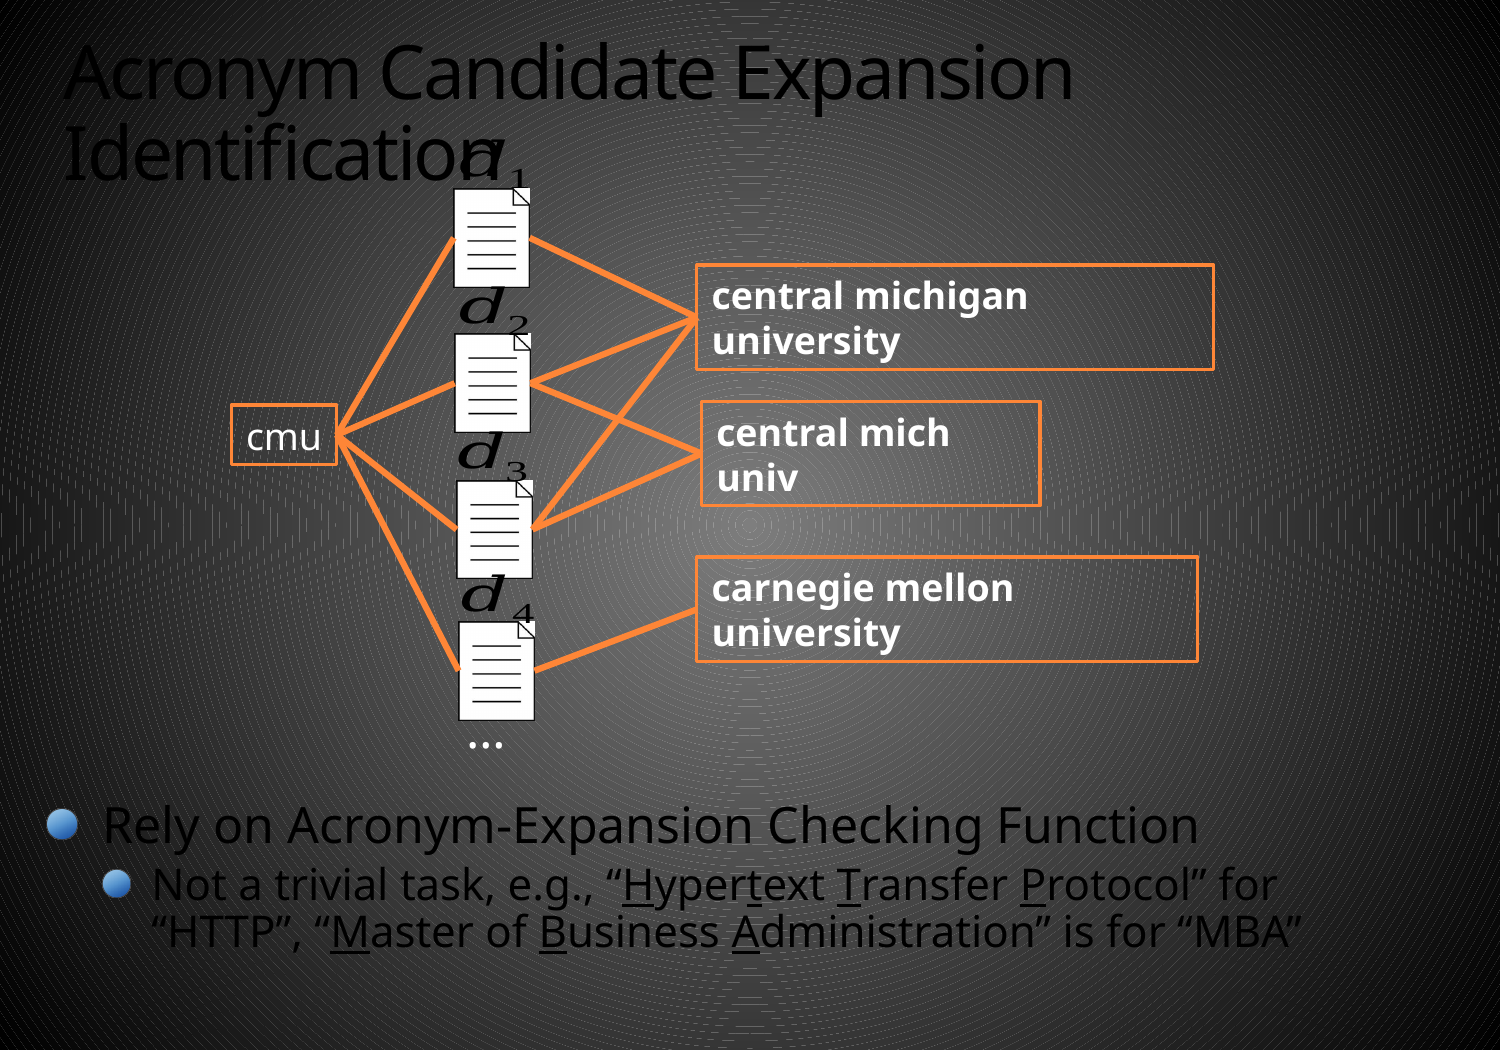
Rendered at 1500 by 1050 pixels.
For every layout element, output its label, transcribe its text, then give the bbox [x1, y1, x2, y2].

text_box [332, 237, 455, 382]
picture [453, 188, 530, 288]
picture [455, 333, 531, 433]
text_box cmu [231, 405, 325, 465]
picture [459, 479, 533, 580]
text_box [532, 295, 698, 431]
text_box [332, 435, 459, 671]
text_box carnegie mellon university [696, 557, 1198, 662]
list Rely on Acronym-Expansion Checking Function Not a trivial task, e.g., “Hypertext Transfer Protocol” for “HTTP”, “Master of Business Administration” is for “MBA” [46, 799, 1419, 961]
picture [458, 620, 535, 721]
picture [46, 808, 78, 840]
text_box … [451, 690, 521, 766]
title Acronym Candidate Expansion Identification [63, 35, 1436, 117]
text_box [532, 431, 702, 530]
text_box central michigan university [702, 264, 1214, 370]
picture [102, 869, 131, 898]
text_box central mich univ [707, 401, 1041, 506]
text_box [534, 587, 698, 672]
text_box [529, 237, 698, 296]
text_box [332, 382, 455, 435]
